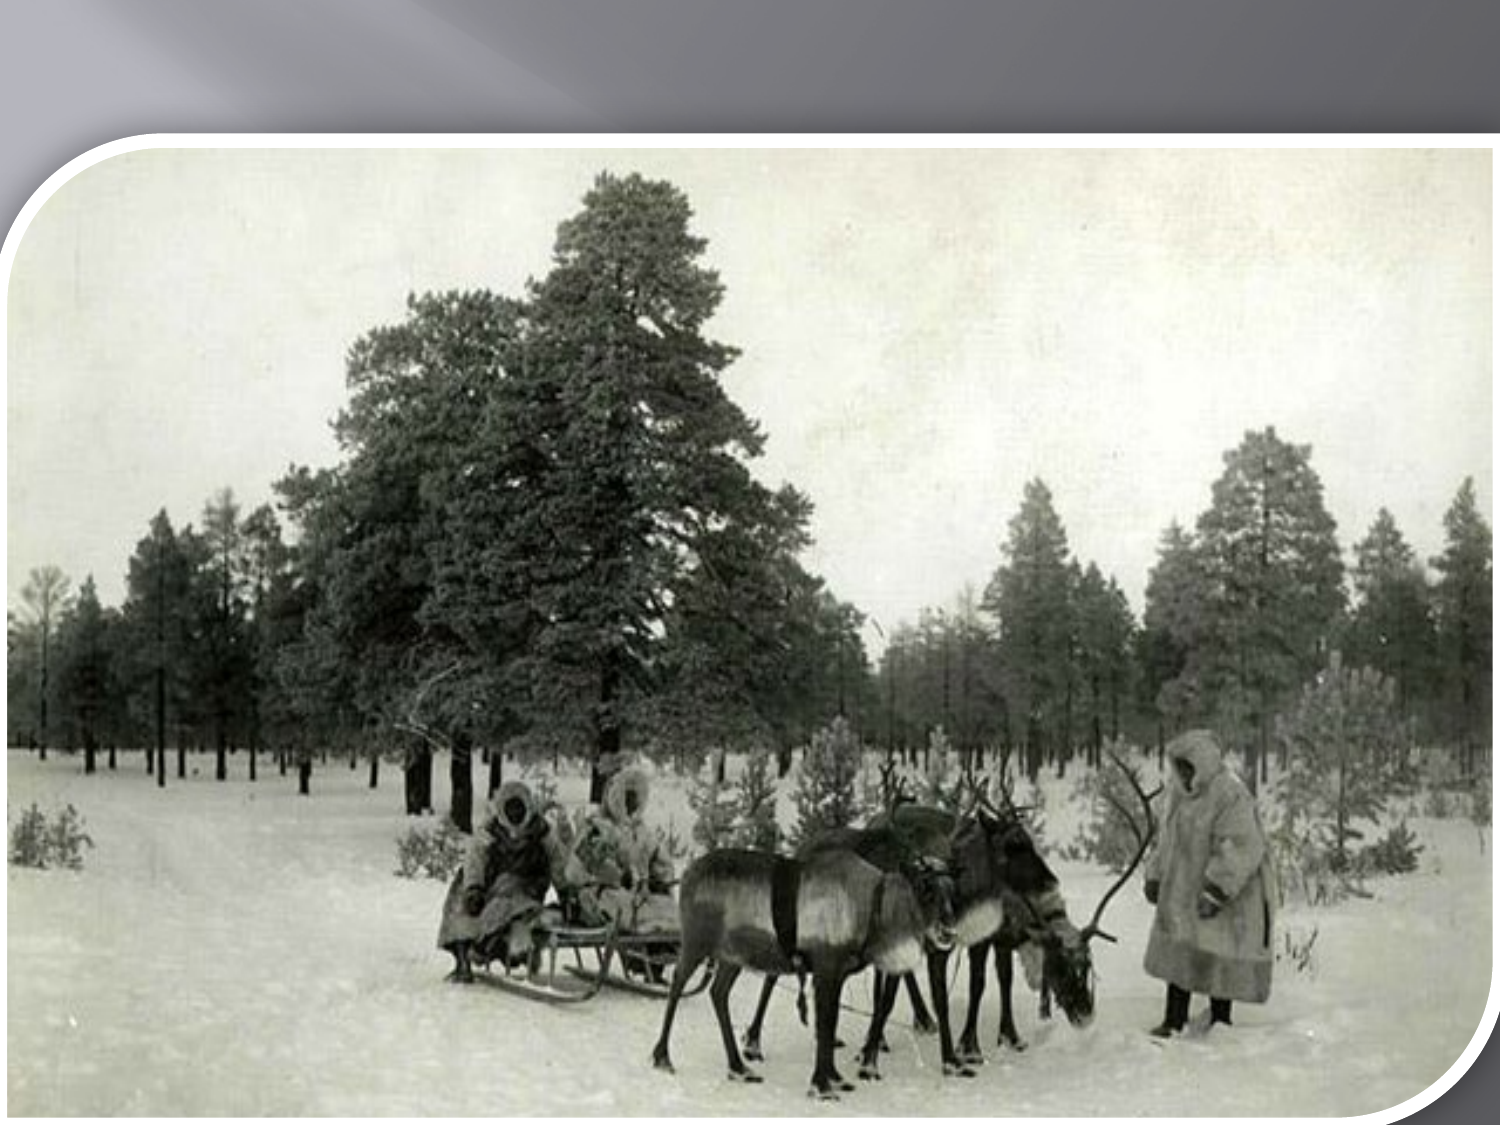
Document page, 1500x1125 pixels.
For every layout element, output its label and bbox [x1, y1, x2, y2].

picture [0, 140, 1500, 1125]
